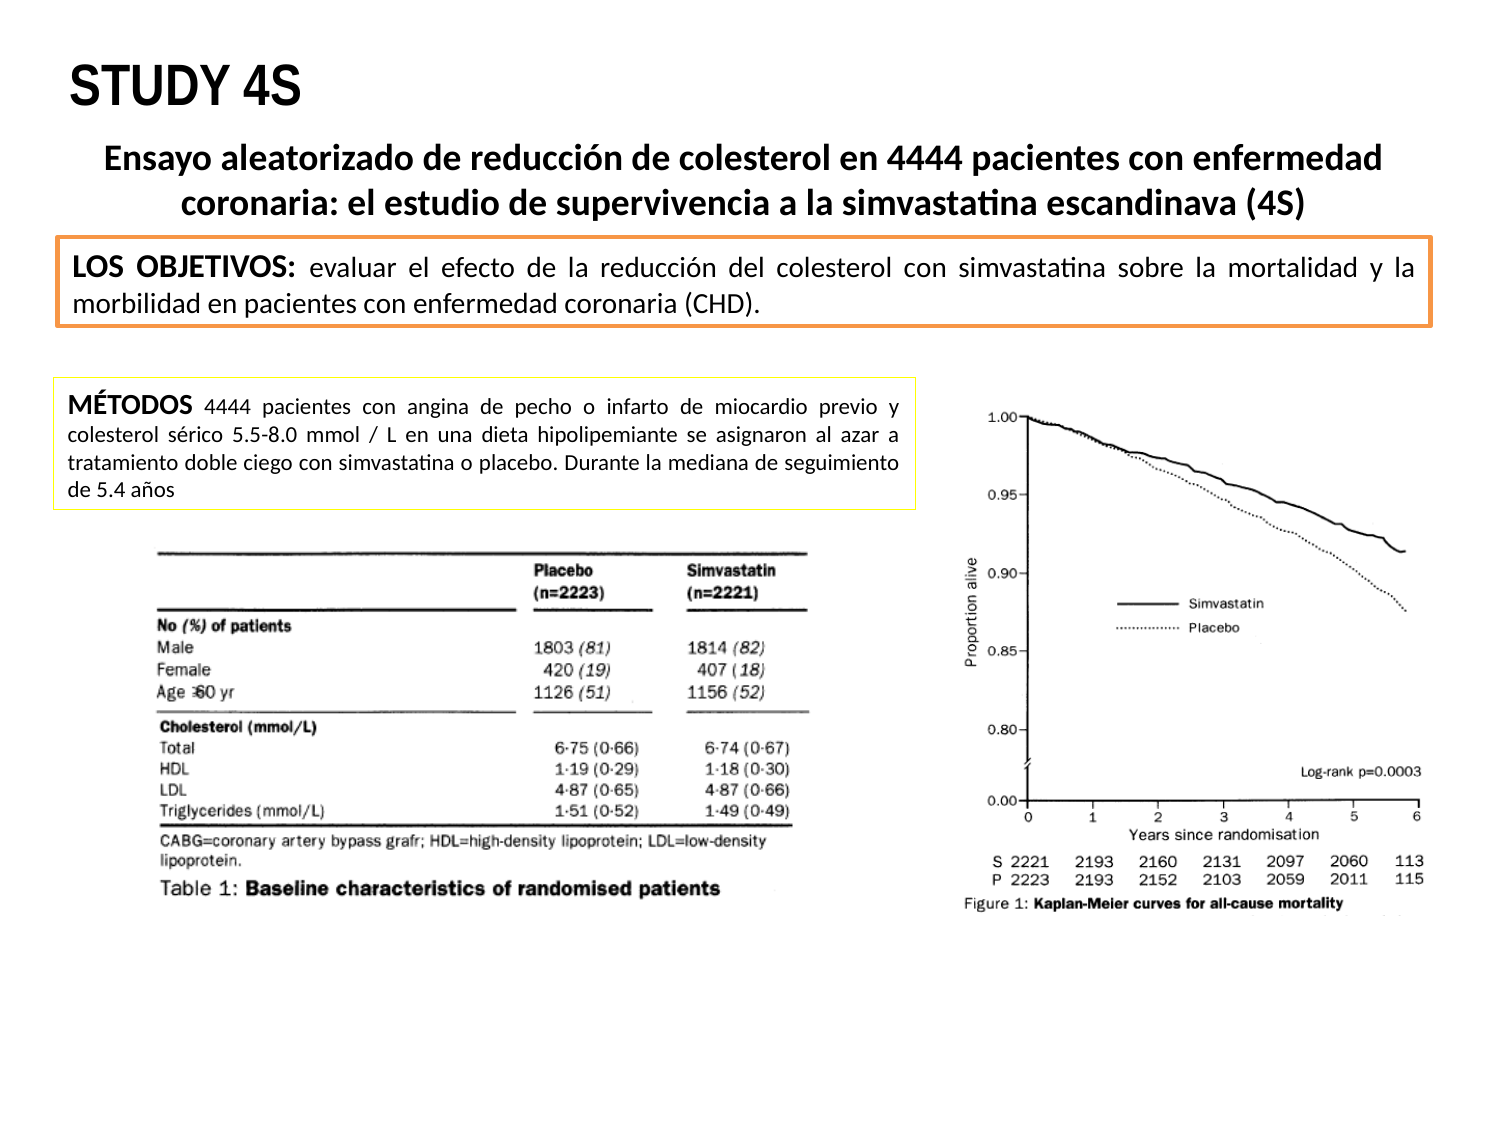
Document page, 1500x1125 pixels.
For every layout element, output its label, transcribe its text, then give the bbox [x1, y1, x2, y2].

text_box STUDY 4S [54, 39, 318, 125]
text_box LOS OBJETIVOS: evaluar el efecto de la reducción del colesterol con simvastatina sobre la mortalidad y la morbilidad en pacientes con enfermedad coronaria (CHD). [55, 235, 1433, 328]
picture [939, 392, 1436, 917]
text_box Ensayo aleatorizado de reducción de colesterol en 4444 pacientes con enfermedad coronaria: el estudio de supervivencia a la simvastatina escandinava (4S) [29, 125, 1459, 231]
picture [121, 528, 815, 922]
text_box MÉTODOS 4444 pacientes con angina de pecho o infarto de miocardio previo y colesterol sérico 5.5-8.0 mmol / L en una dieta hipolipemiante se asignaron al azar a tratamiento doble ciego con simvastatina o placebo. Durante la mediana de seguimiento de 5.4 años [53, 377, 916, 510]
